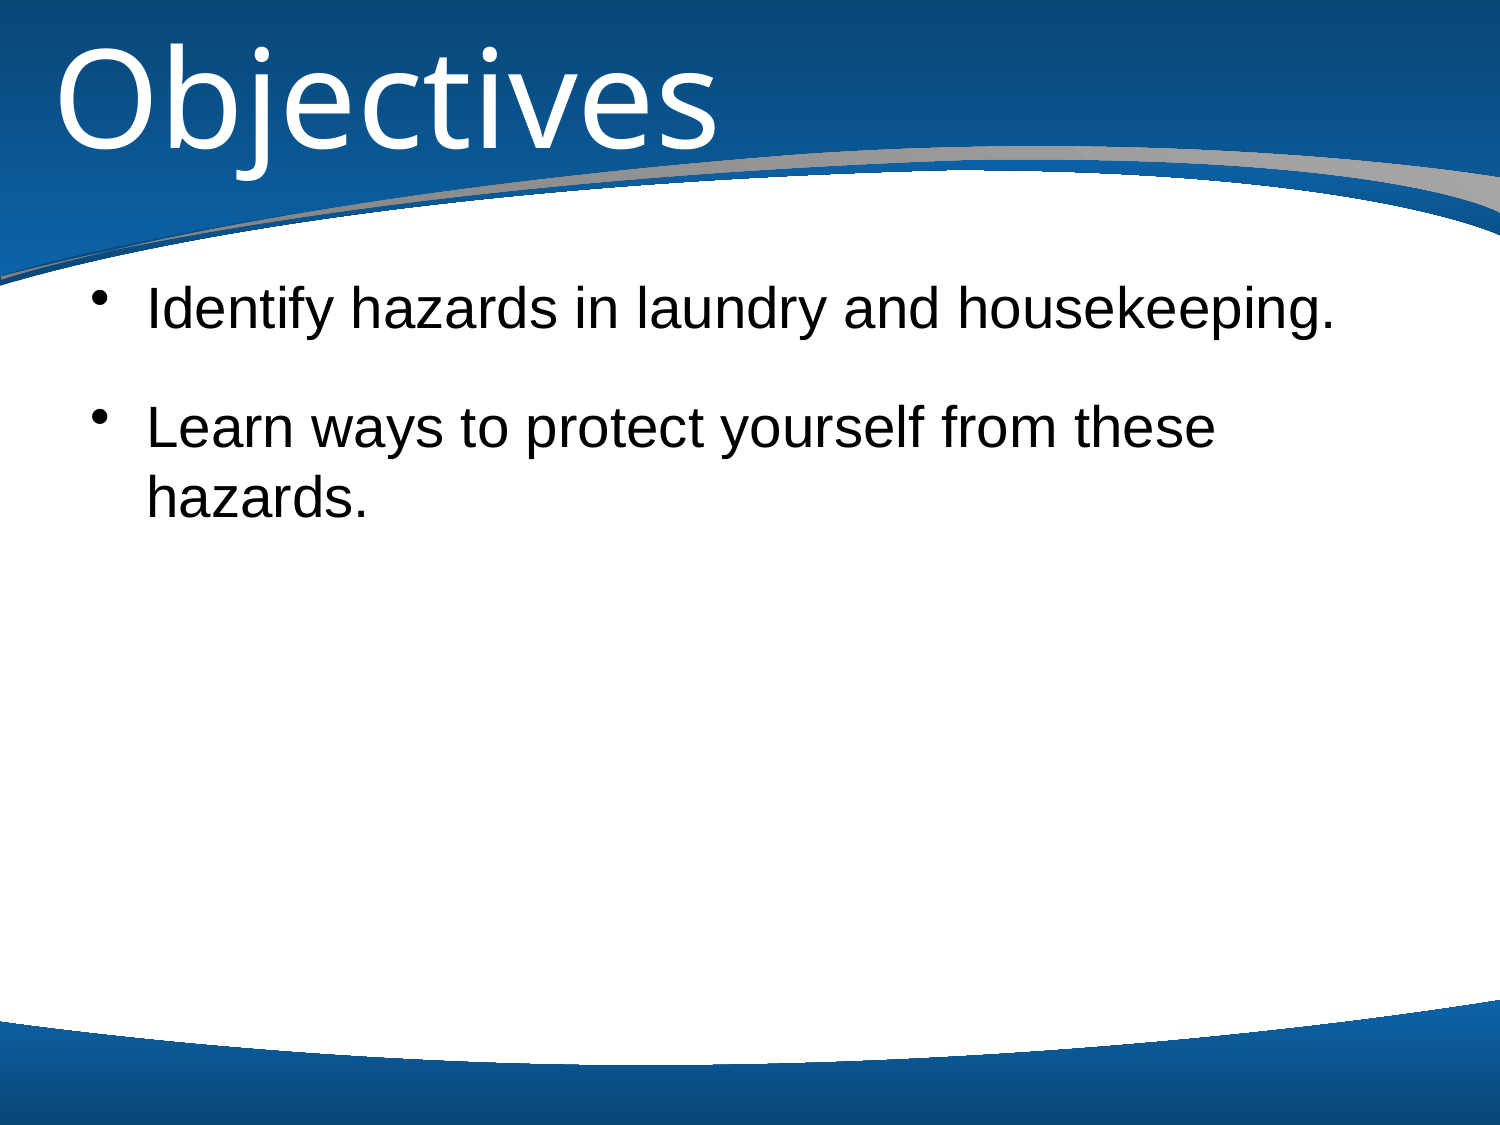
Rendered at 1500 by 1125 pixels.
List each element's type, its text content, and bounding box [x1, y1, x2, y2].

list Identify hazards in laundry and housekeeping. Learn ways to protect yourself from these hazards. [75, 262, 1425, 1005]
title Objectives [37, 37, 1463, 150]
